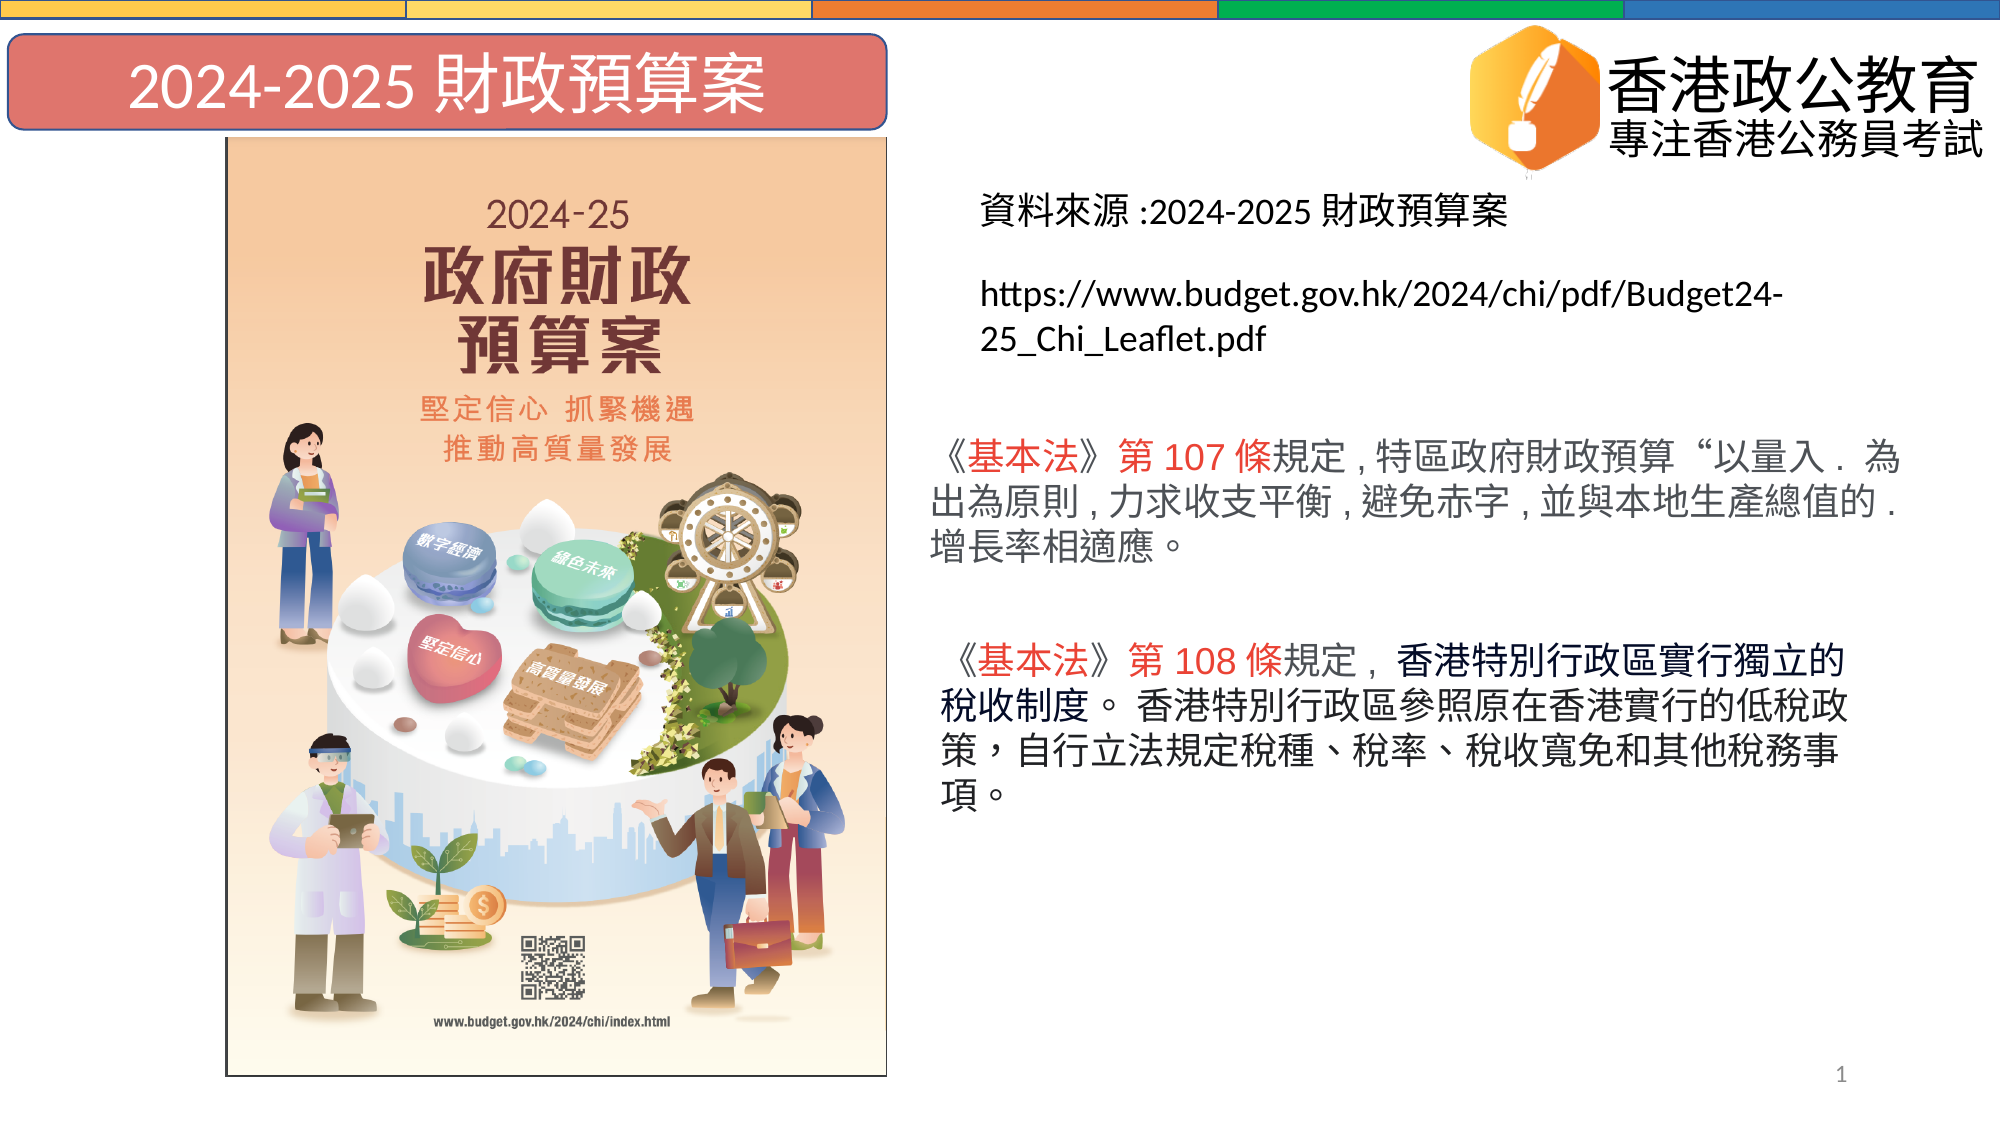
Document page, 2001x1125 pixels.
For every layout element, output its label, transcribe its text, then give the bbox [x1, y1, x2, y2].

text_box [1623, 0, 2000, 20]
picture [1470, 24, 1600, 180]
text_box https://www.budget.gov.hk/2024/chi/pdf/Budget24-25_Chi_Leaflet.pdf [965, 261, 1977, 367]
text_box 《基本法》第108條規定, 香港特別行政區實行獨立的稅收制度。 香港特別行政區參照原在香港實行的低稅政策，自行立法規定稅種、稅率、稅收寬免和其他稅務事項。 [925, 629, 1880, 824]
picture [225, 137, 887, 1077]
text_box 《基本法》第107條規定,特區政府財政預算“以量入. 為出為原則,力求收支平衡,避免赤字,並與本地生產總值的. 增長率相適應。 [914, 426, 1927, 576]
text_box [811, 0, 1217, 20]
text_box 資料來源:2024-2025財政預算案 [965, 179, 1977, 239]
text_box [1217, 0, 1623, 20]
text_box [405, 0, 811, 20]
text_box 2024-2025財政預算案 [6, 33, 888, 131]
text_box 香港政公教育 [1600, 38, 1998, 105]
text_box [0, 0, 405, 20]
text_box 專注香港公務員考試 [1600, 105, 2000, 171]
slide_number 1 [1412, 1042, 1863, 1103]
